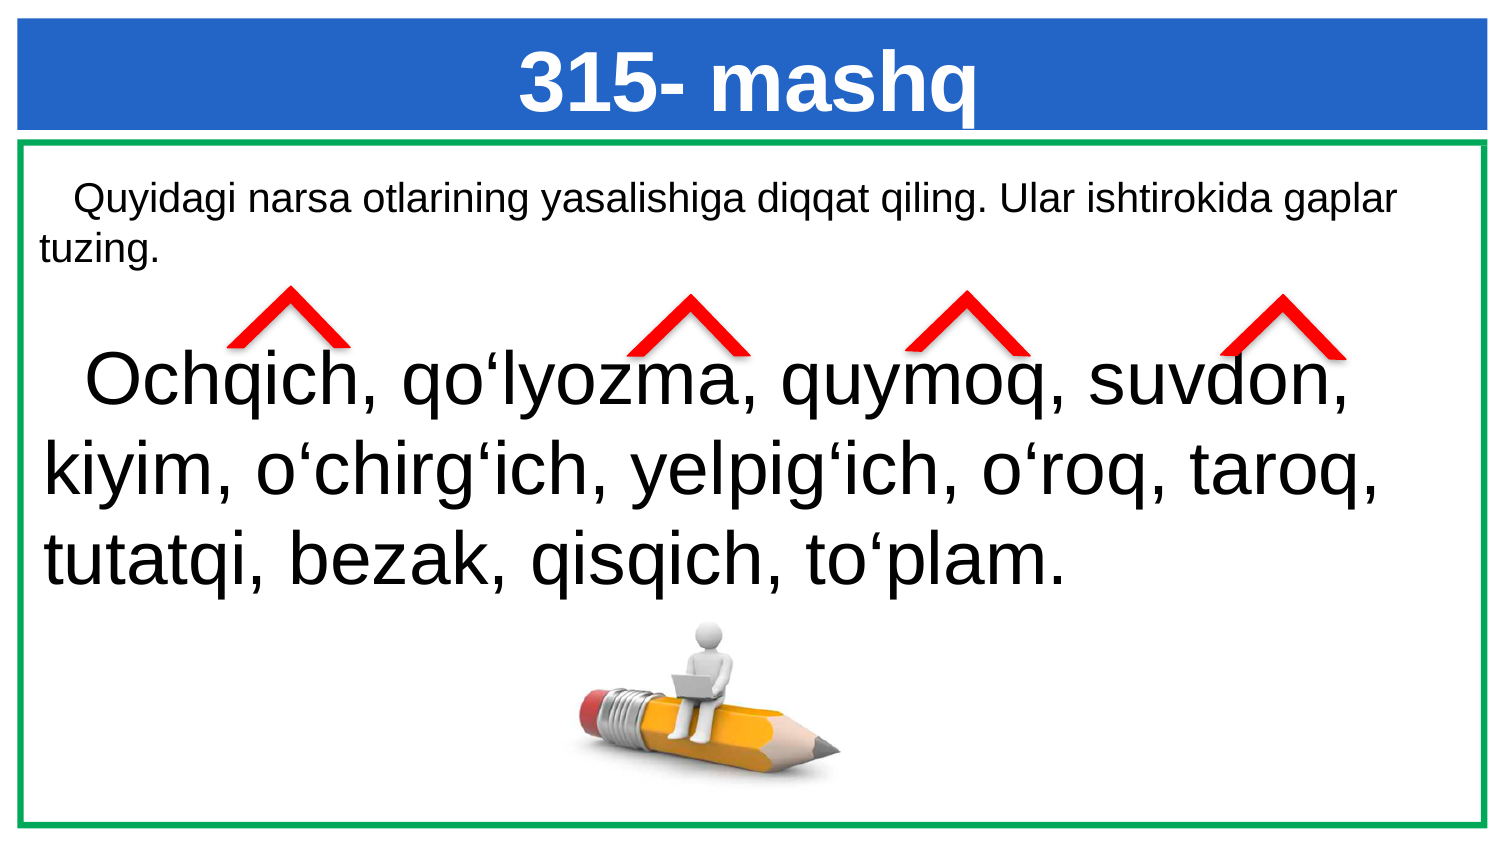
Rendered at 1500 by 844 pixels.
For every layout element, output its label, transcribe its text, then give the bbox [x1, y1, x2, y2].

text_box [1220, 294, 1347, 361]
text_box Ochqich, qo‘lyozma, quymoq, suvdon, kiyim, o‘chirg‘ich, yelpig‘ich, o‘roq, taroq, tutatqi, bezak, qisqich, to‘plam. [28, 322, 1414, 608]
picture [554, 610, 857, 796]
text_box [226, 285, 351, 349]
text_box [905, 290, 1031, 357]
text_box [626, 294, 751, 357]
list Quyidagi narsa otlarining yasalishiga diqqat qiling. Ular ishtirokida gaplar tuzing. [39, 170, 1415, 272]
title 315- mashq [112, 34, 1388, 135]
